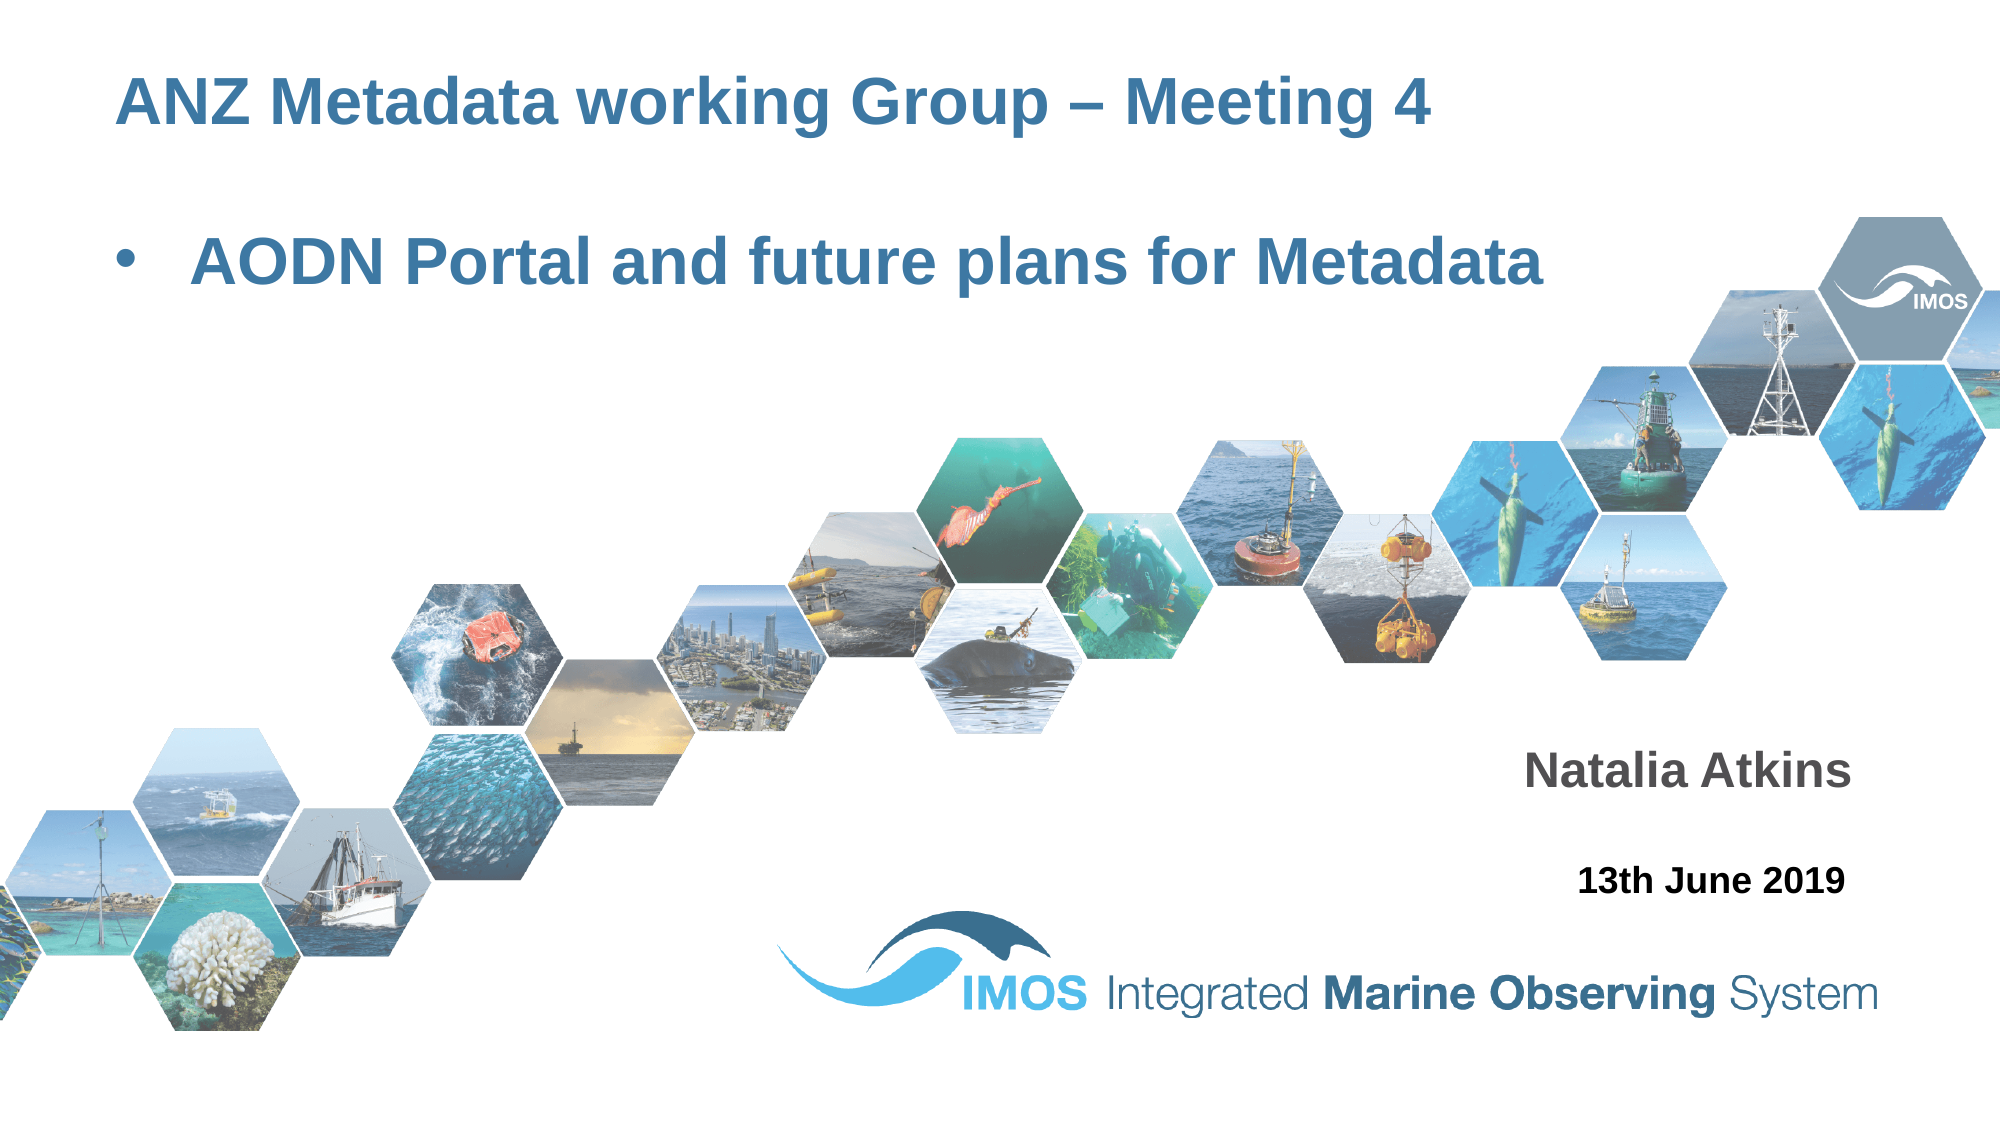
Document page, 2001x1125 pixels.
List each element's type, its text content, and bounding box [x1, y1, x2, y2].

text_box ANZ Metadata working Group – Meeting 4 AODN Portal and future plans for Metadata [99, 50, 1908, 208]
picture [0, 208, 2000, 1039]
